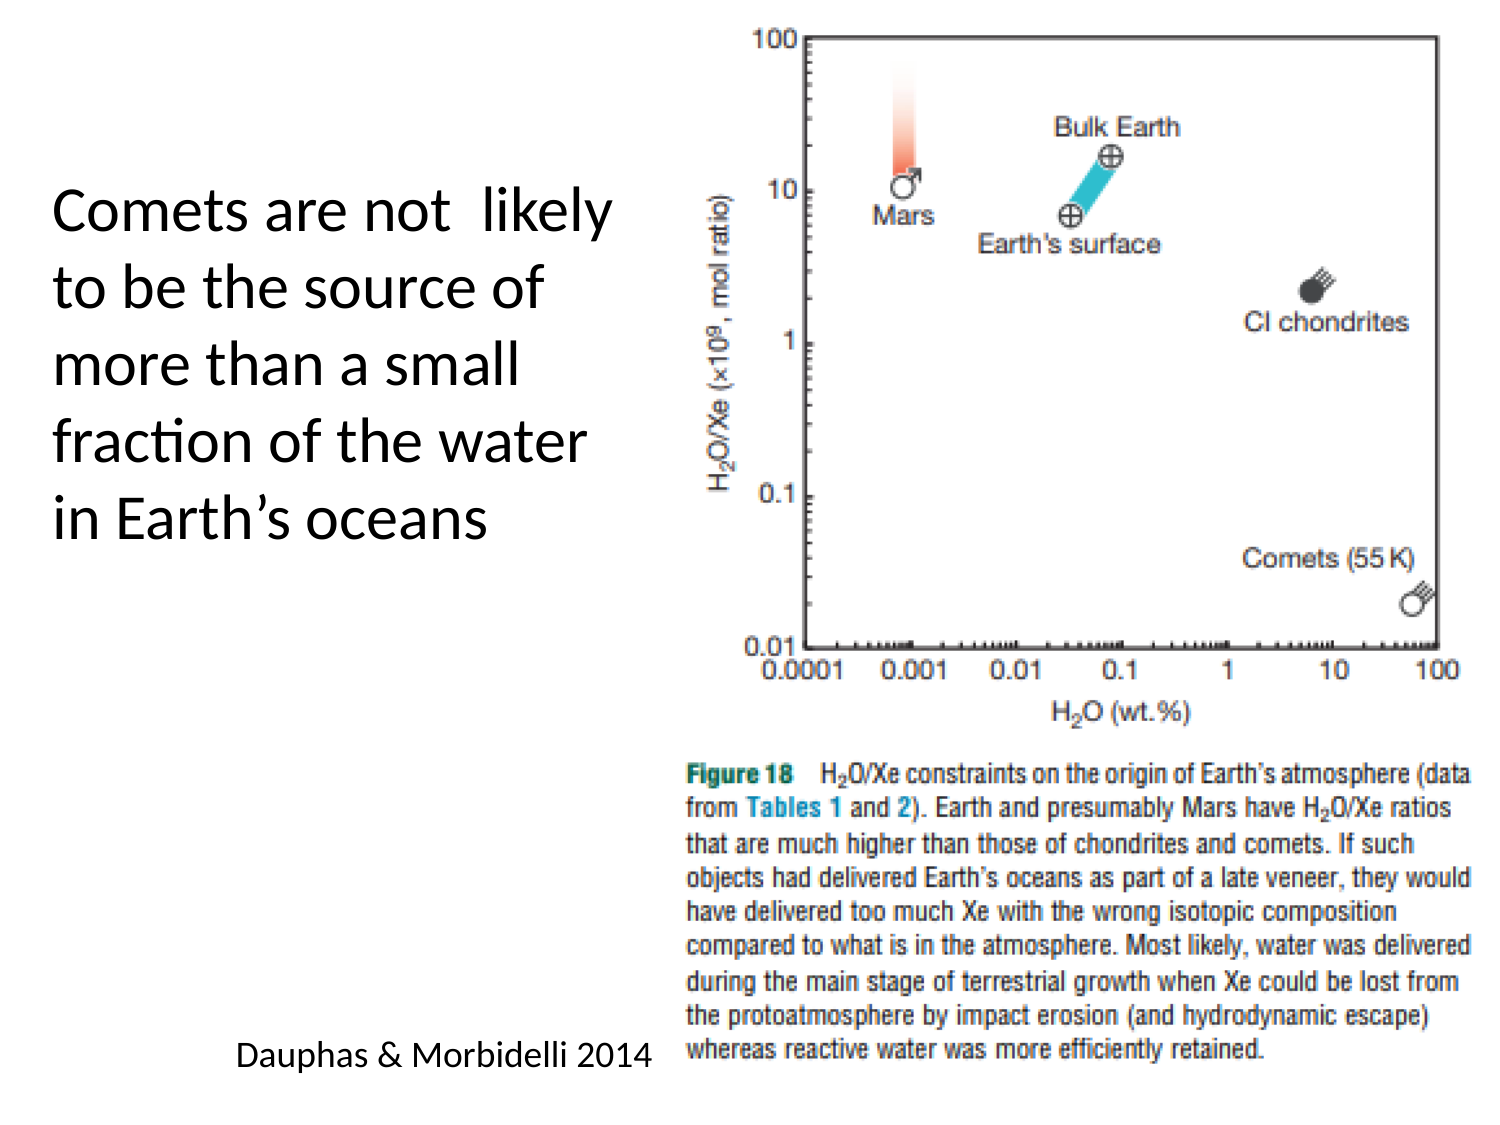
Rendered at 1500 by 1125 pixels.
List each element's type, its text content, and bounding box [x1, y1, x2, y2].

picture [630, 0, 1500, 1108]
text_box Dauphas & Morbidelli 2014 [221, 1022, 625, 1083]
title Comets are not likely to be the source of more than a small fraction of the water in Earth’s oceans [37, 151, 625, 569]
